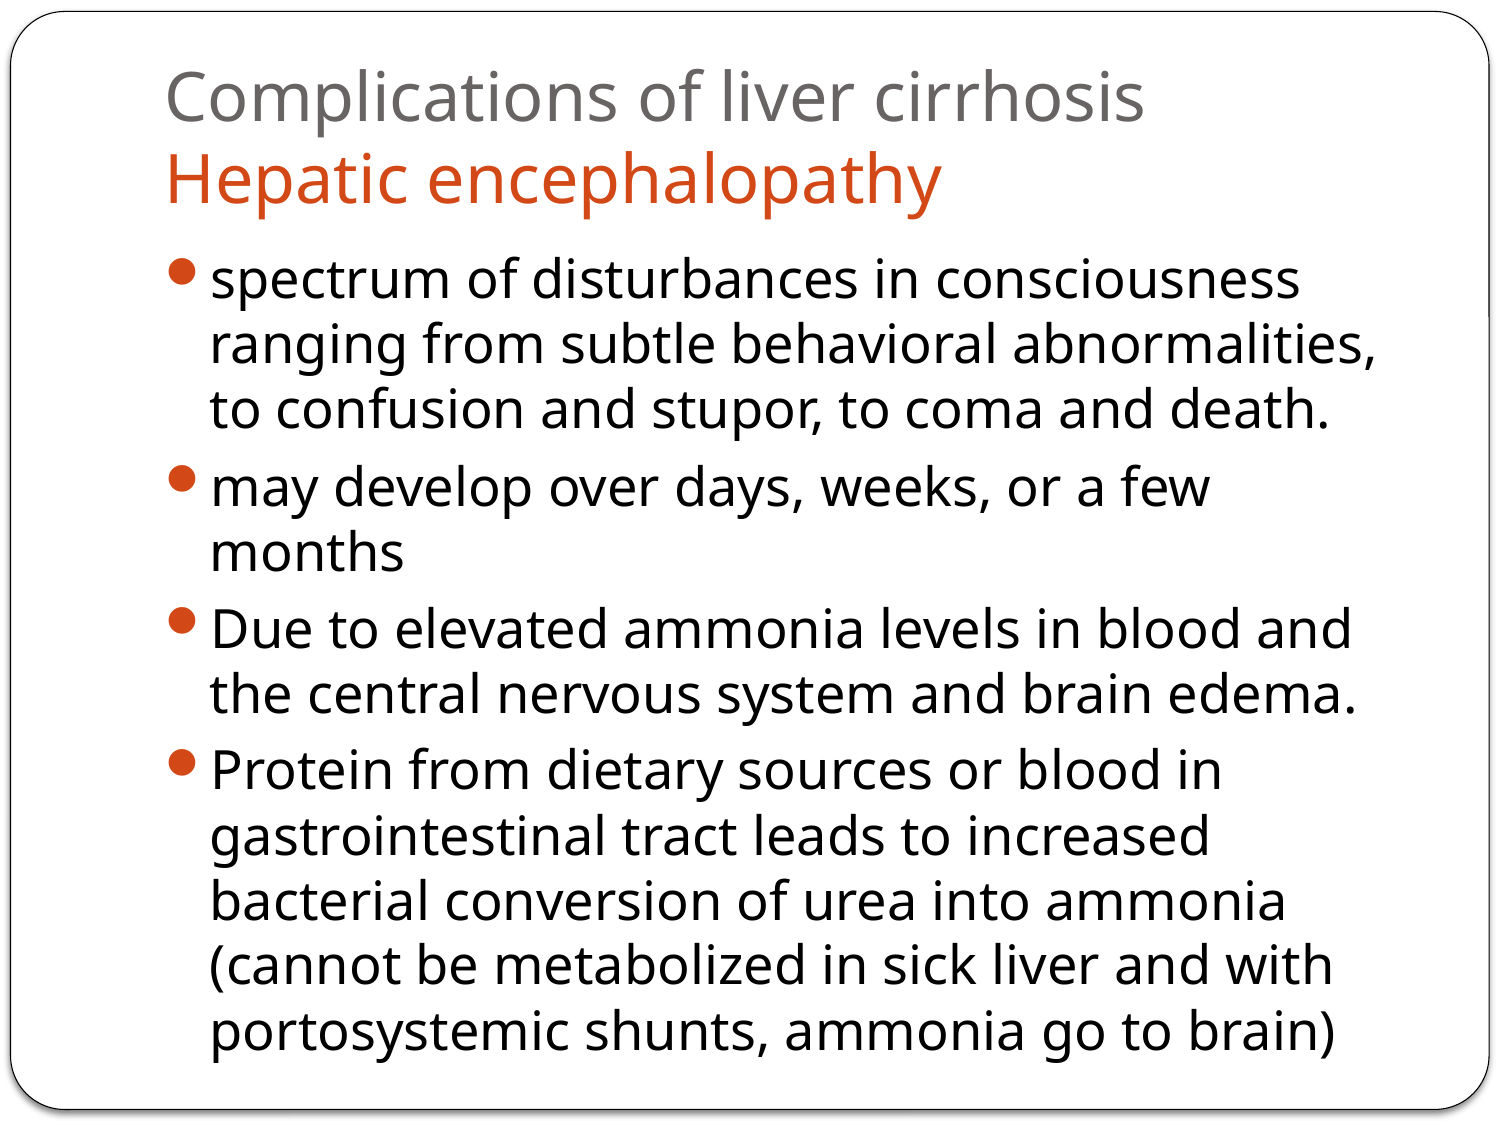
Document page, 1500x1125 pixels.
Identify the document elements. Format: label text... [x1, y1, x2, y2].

title Complications of liver cirrhosis Hepatic encephalopathy [150, 45, 1425, 233]
list spectrum of disturbances in consciousness ranging from subtle behavioral abnormalities, to confusion and stupor, to coma and death. may develop over days, weeks, or a few months Due to elevated ammonia levels in blood and the central nervous system and brain edema. Protein from dietary sources or blood in gastrointestinal tract leads to increased bacterial conversion of urea into ammonia (cannot be metabolized in sick liver and with portosystemic shunts, ammonia go to brain) [150, 237, 1425, 988]
